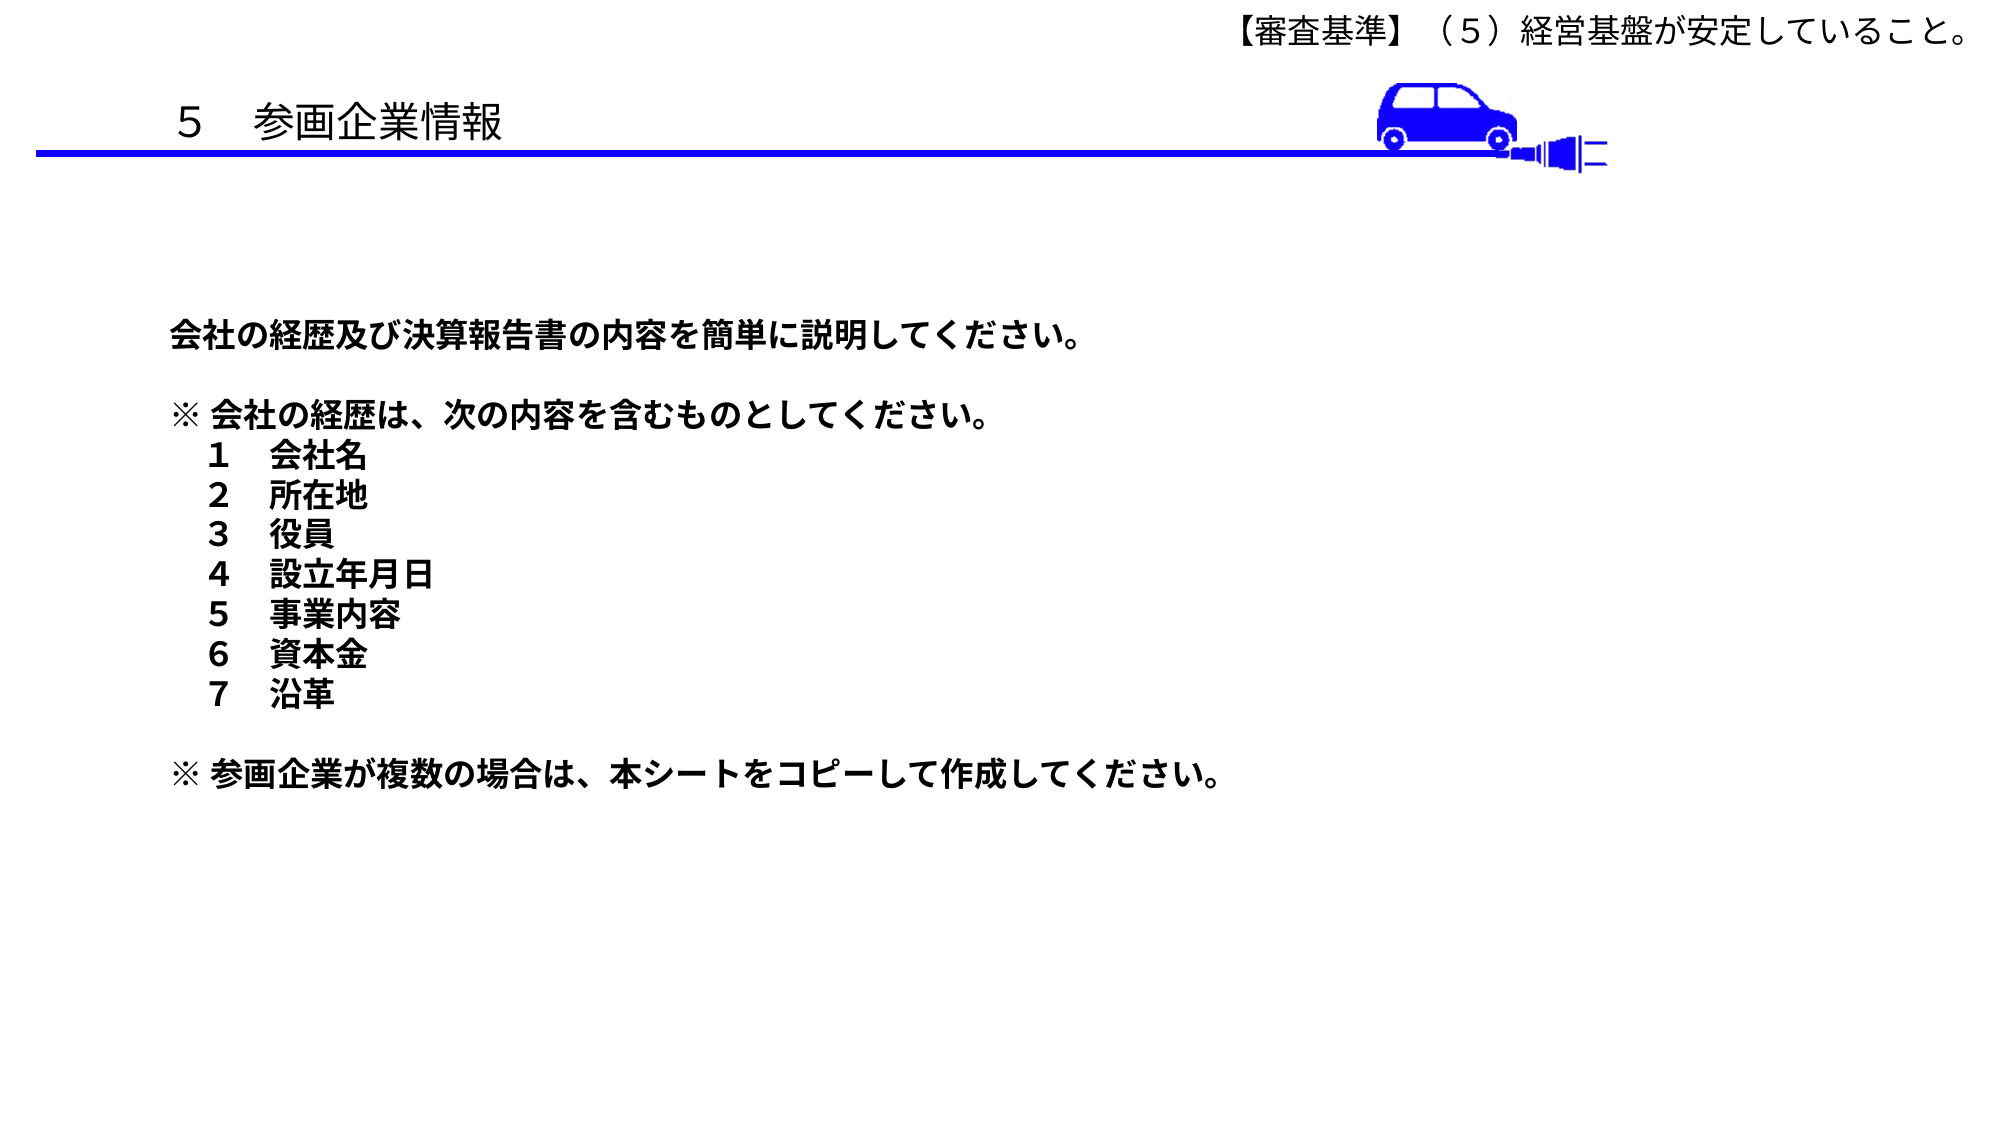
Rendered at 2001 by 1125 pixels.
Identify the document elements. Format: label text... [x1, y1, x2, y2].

text_box ５ 参画企業情報 [154, 88, 1505, 154]
picture [1377, 83, 1630, 208]
text_box 会社の経歴及び決算報告書の内容を簡単に説明してください。 ※会社の経歴は、次の内容を含むものとしてください。 １ 会社名 ２ 所在地 ３ 役員 ４ 設立年月日 ５ 事業内容 ６ 資本金 ７ 沿革 ※参画企業が複数の場合は、本シートをコピーして作成してください。 [154, 266, 1977, 801]
text_box 【審査基準】（５）経営基盤が安定していること。 [765, 2, 2000, 58]
